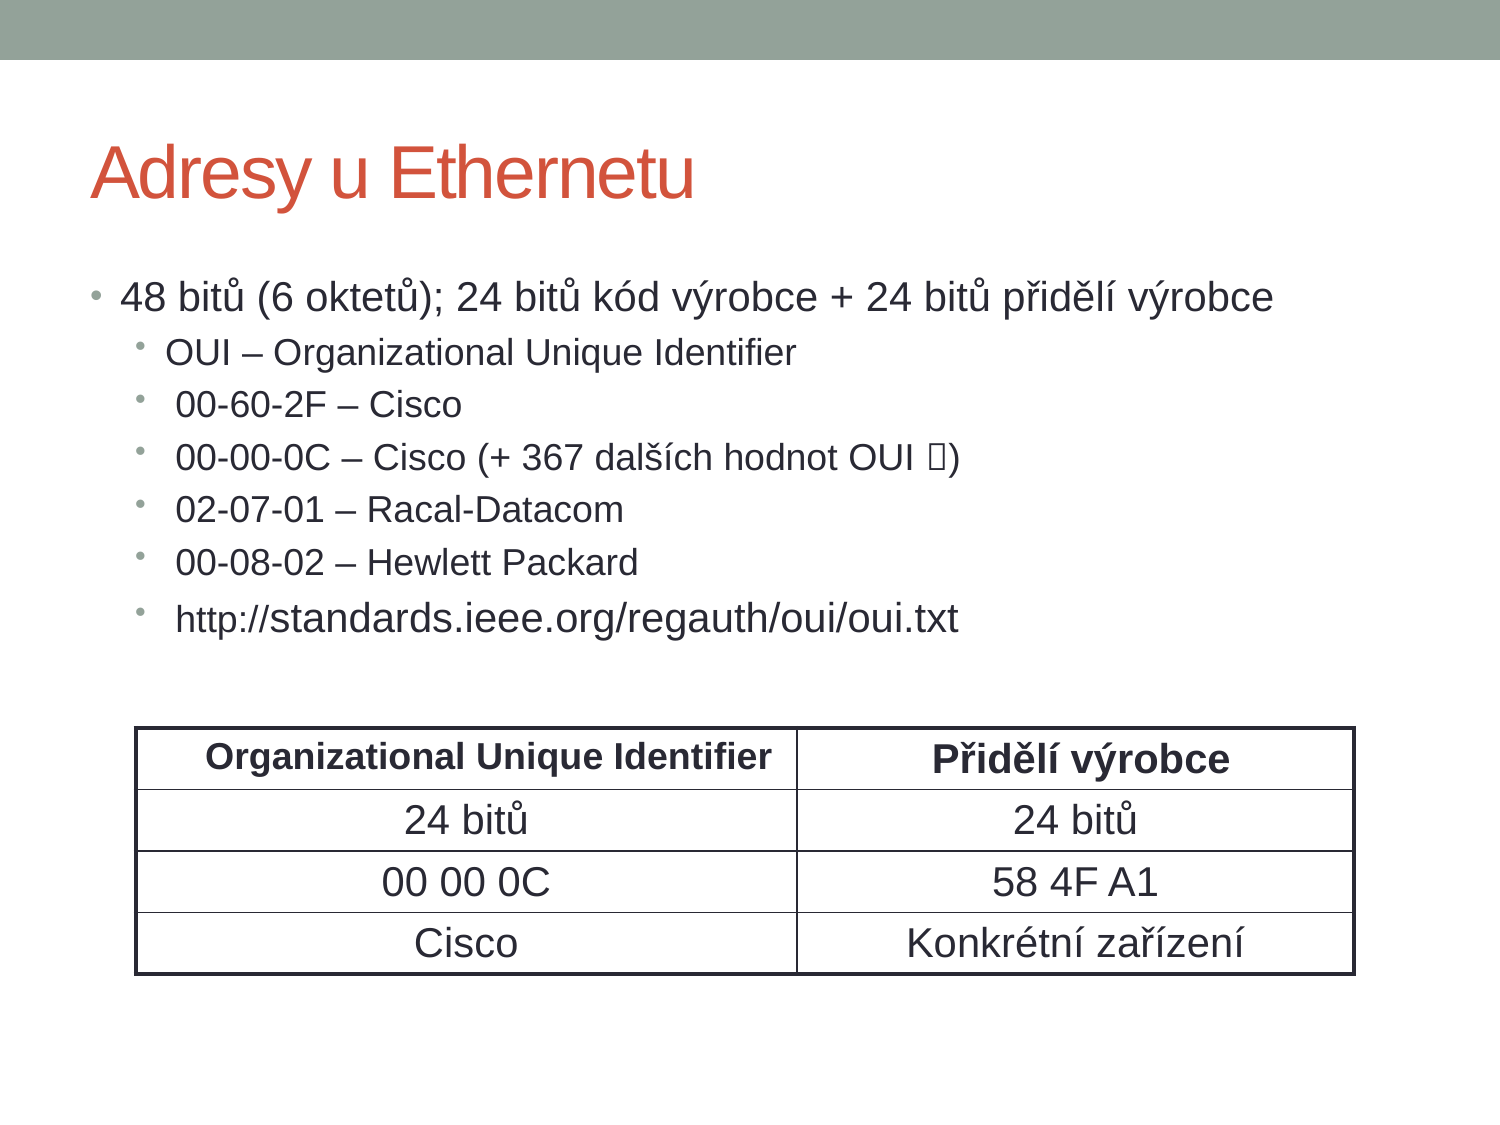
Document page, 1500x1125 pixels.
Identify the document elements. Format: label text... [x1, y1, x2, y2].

table_cell 24 bitů [798, 790, 1352, 850]
table_cell 00 00 0C [138, 852, 796, 912]
table_cell 24 bitů [138, 790, 796, 850]
table_cell 58 4F A1 [798, 852, 1352, 912]
table_header Přidělí výrobce [798, 730, 1352, 789]
table_cell Cisco [138, 913, 796, 972]
table_header Organizational Unique Identifier [138, 730, 796, 789]
title Adresy u Ethernetu [75, 87, 1425, 250]
list 48 bitů (6 oktetů); 24 bitů kód výrobce + 24 bitů přidělí výrobce OUI – Organizational Unique Identifier 00-60-2F – Cisco 00-00-0C – Cisco (+ 367 dalších hodnot OUI ) 02-07-01 – Racal-Datacom 00-08-02 – Hewlett Packard http://standards.ieee.org/regauth/oui/oui.txt [74, 262, 1412, 681]
table_cell Konkrétní zařízení [798, 913, 1352, 972]
